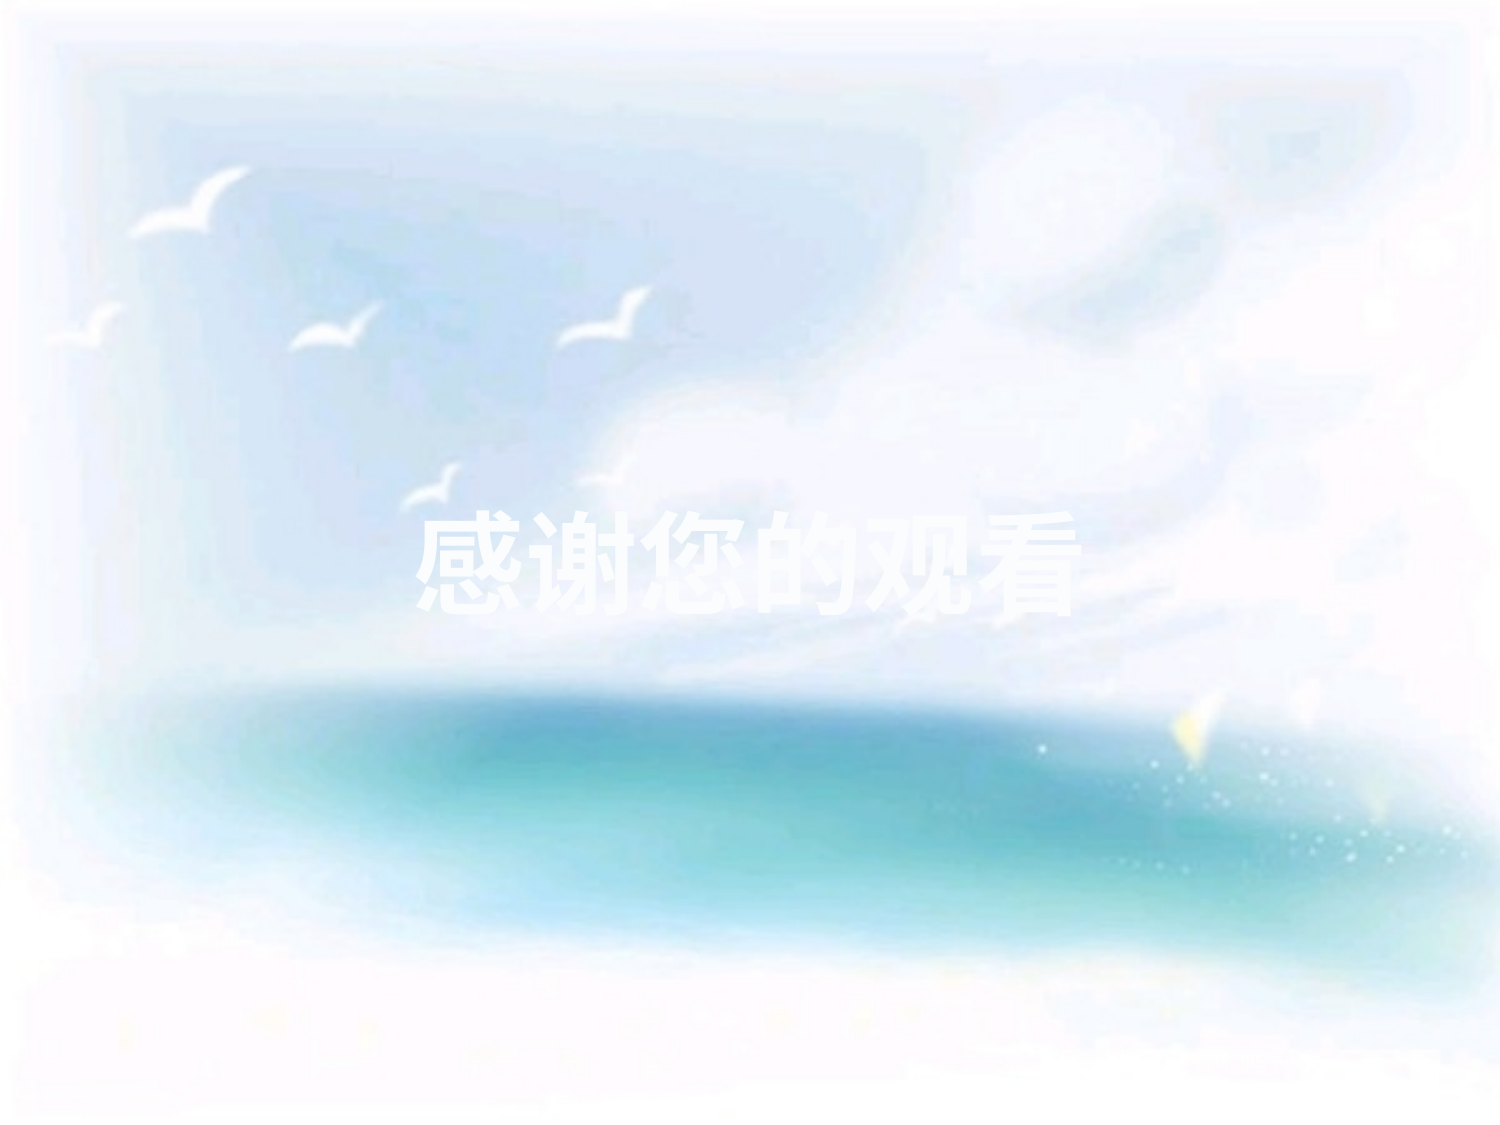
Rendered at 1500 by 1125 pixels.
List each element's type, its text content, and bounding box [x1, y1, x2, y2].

text_box 感谢您的观看 [397, 486, 1103, 637]
picture [0, 0, 1500, 1125]
